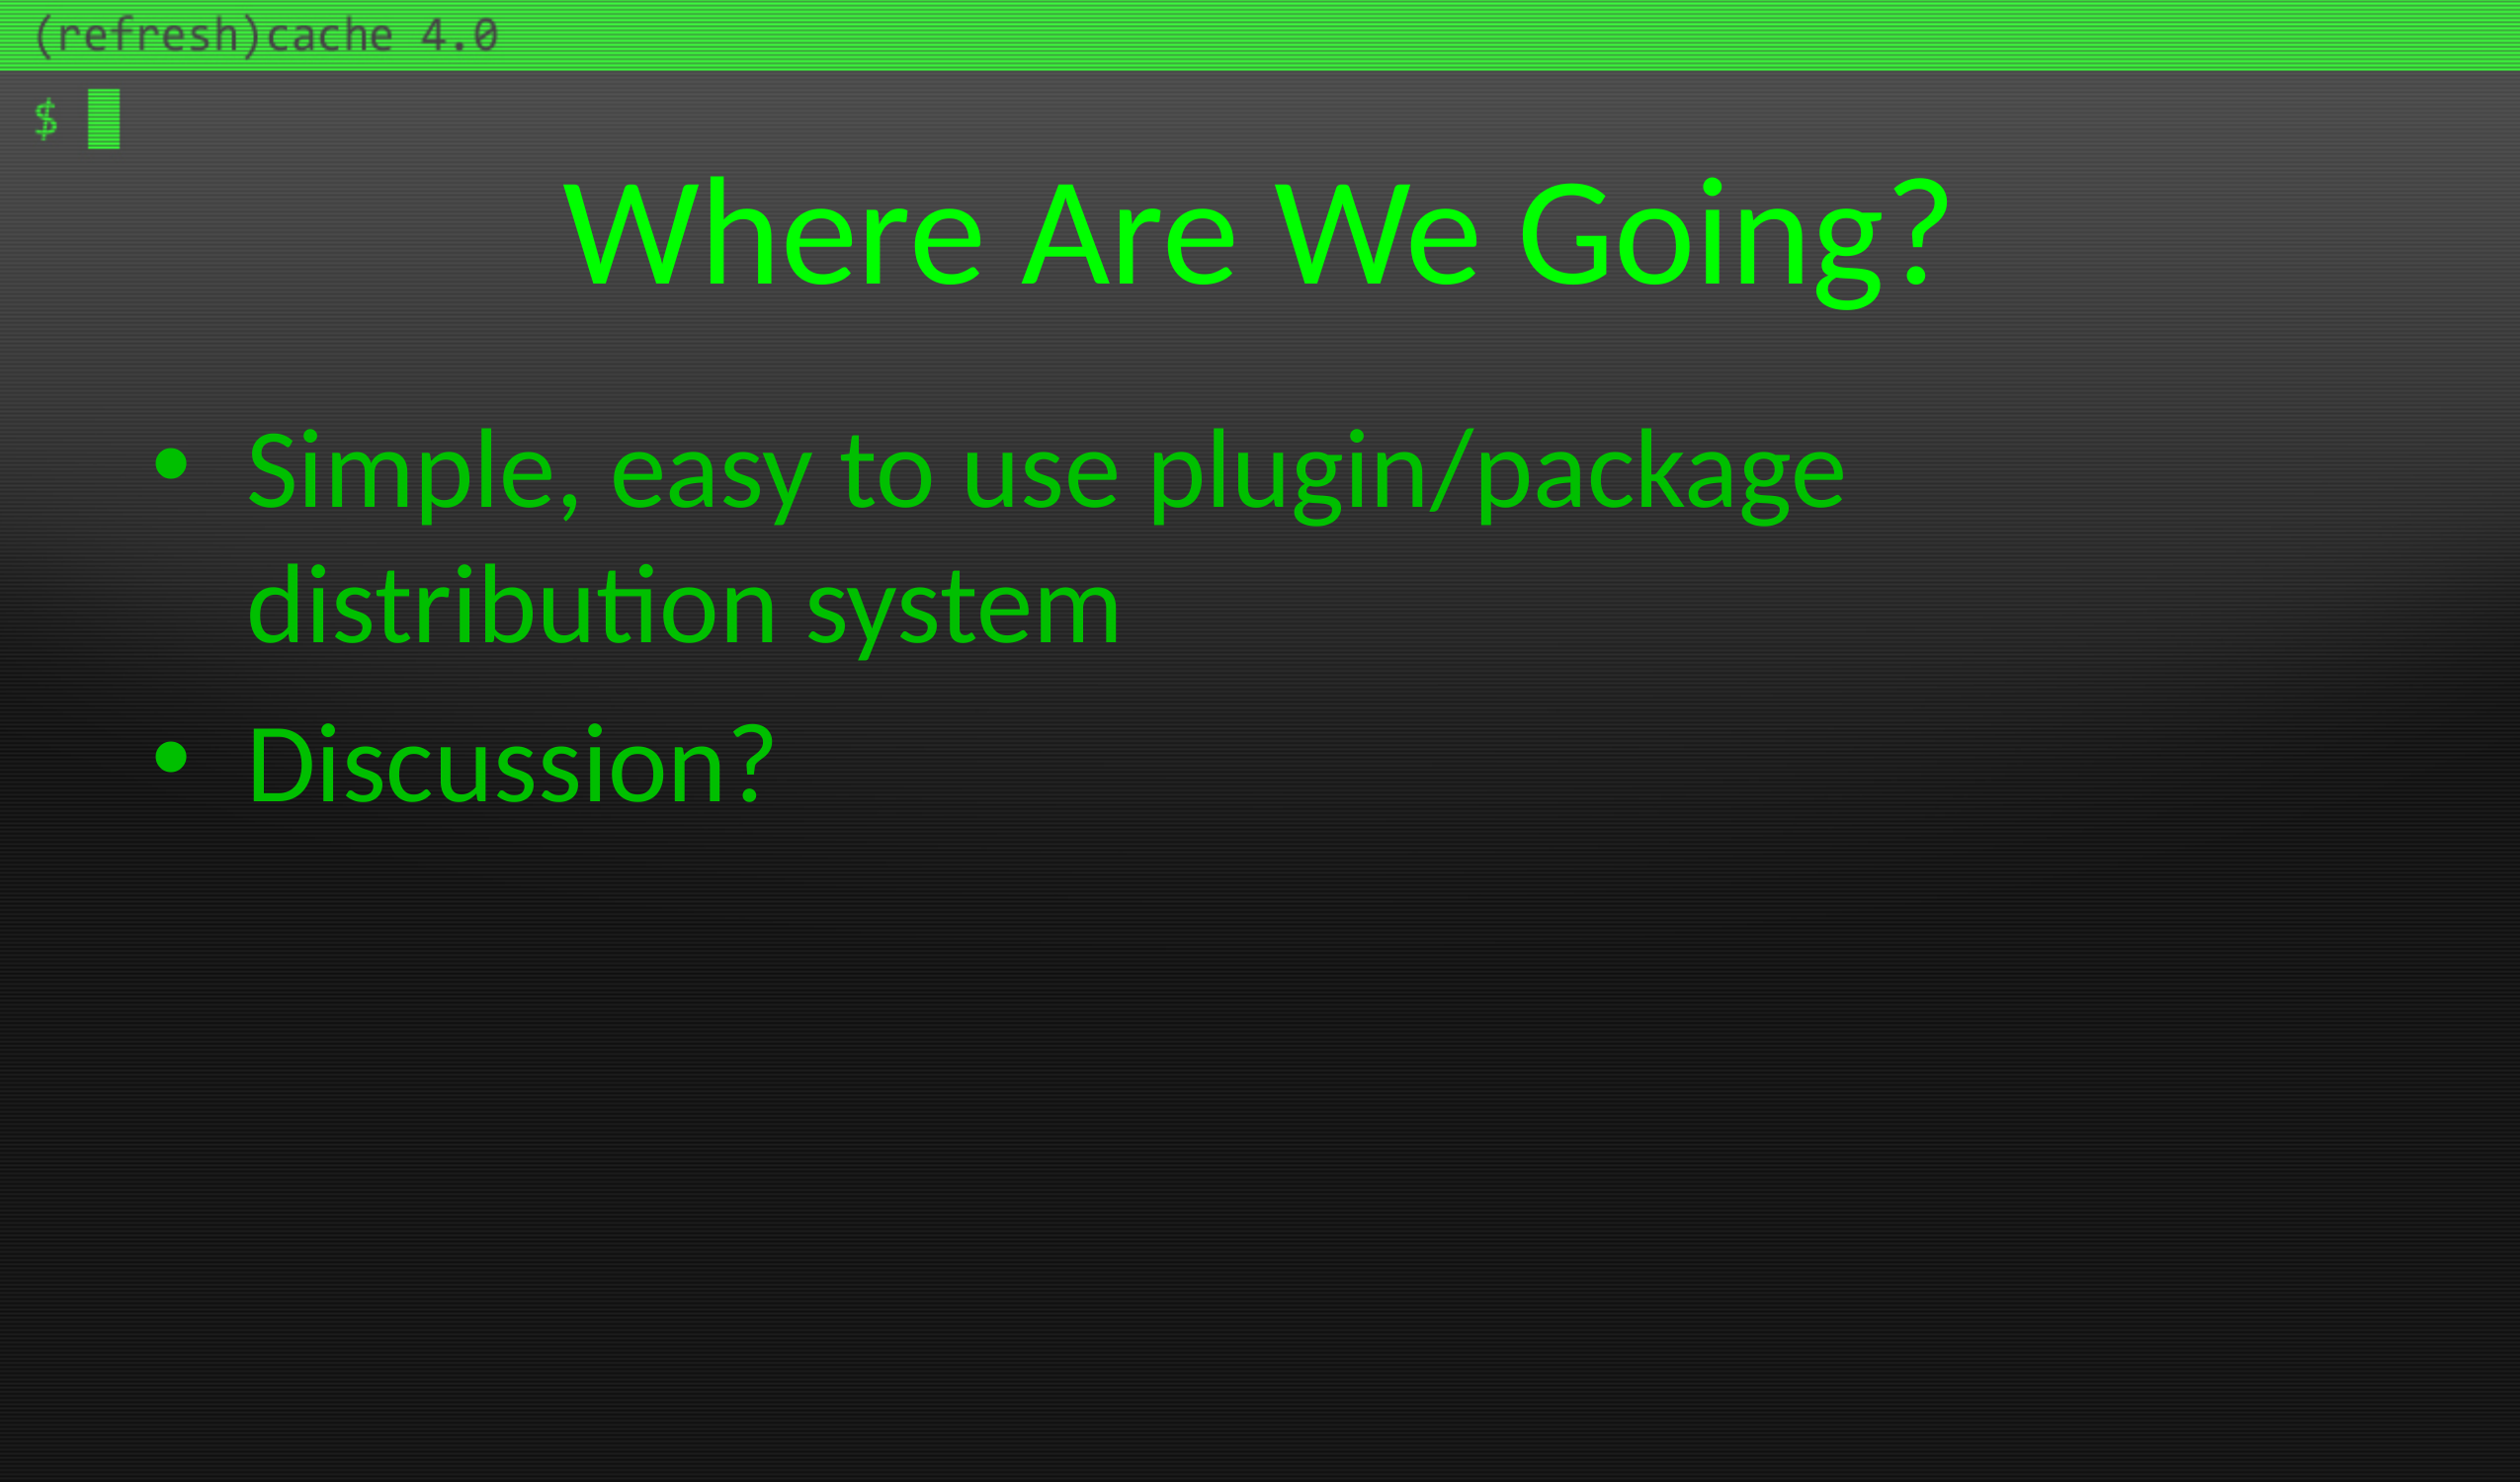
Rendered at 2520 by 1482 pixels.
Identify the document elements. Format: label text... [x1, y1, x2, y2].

title Where Are We Going? [126, 98, 2394, 346]
picture [0, 0, 2520, 1482]
list Simple, easy to use plugin/package distribution system Discussion? [126, 380, 2394, 1324]
